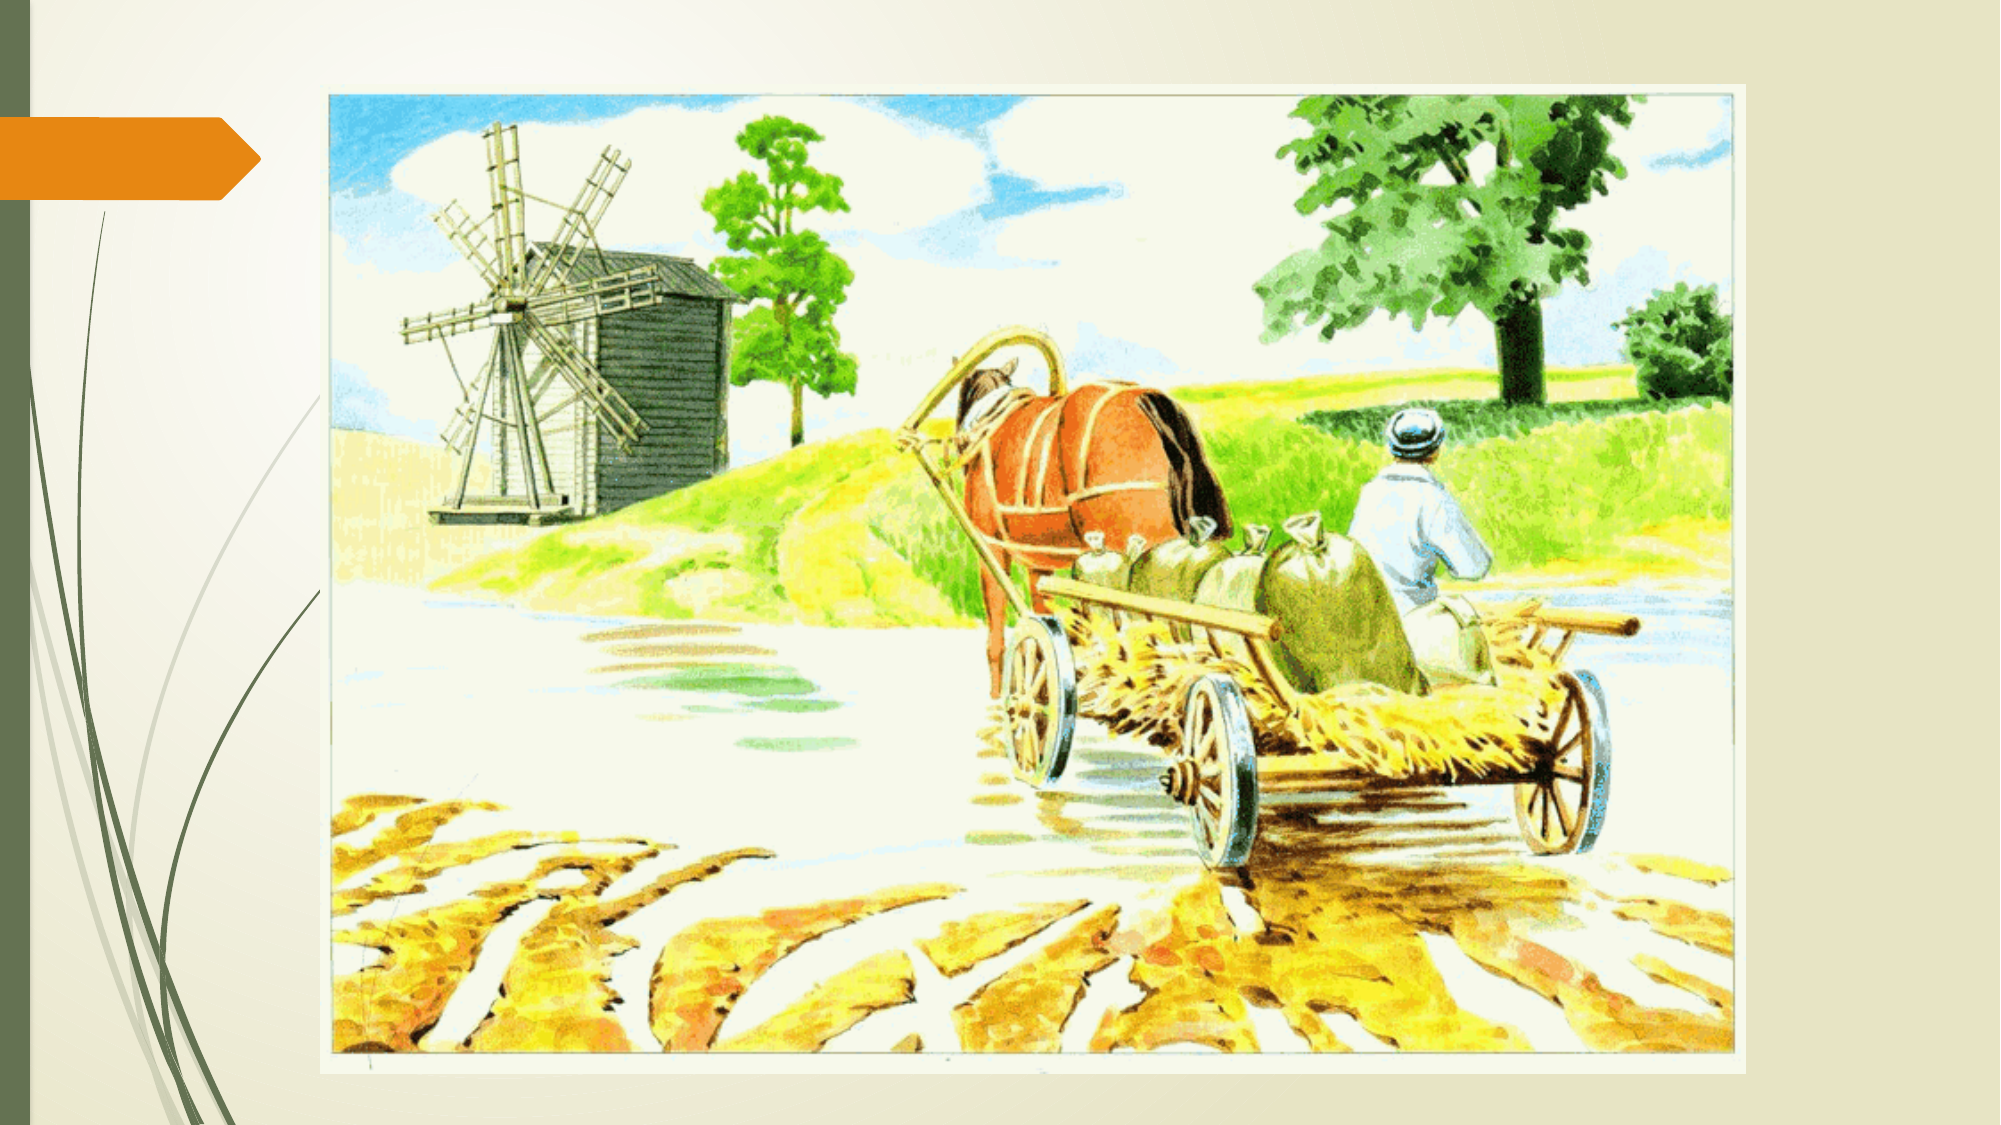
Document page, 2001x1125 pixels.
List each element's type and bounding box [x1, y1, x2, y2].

list [320, 84, 1746, 1074]
